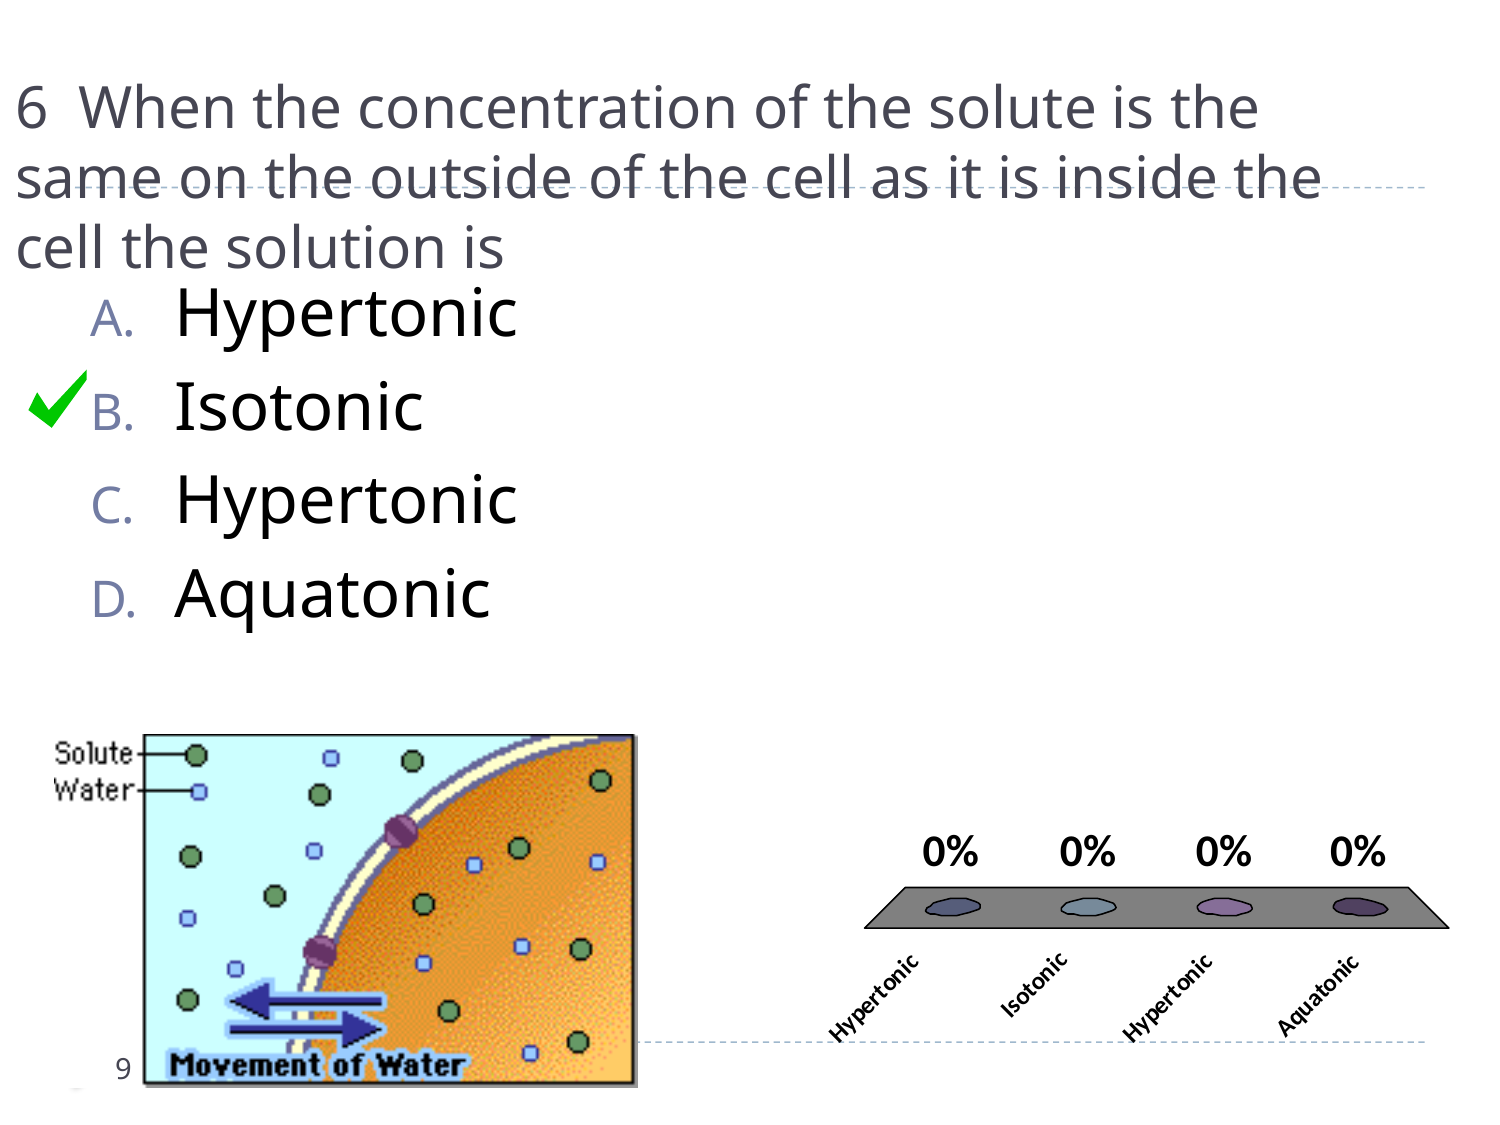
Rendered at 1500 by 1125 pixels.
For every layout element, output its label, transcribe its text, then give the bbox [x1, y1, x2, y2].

title 6 When the concentration of the solute is the same on the outside of the cell as it is inside the cell the solution is [0, 87, 1426, 288]
picture [53, 733, 638, 1088]
list Hypertonic Isotonic Hypertonic Aquatonic [74, 262, 739, 1073]
text_box [27, 368, 89, 430]
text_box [739, 262, 1490, 1107]
